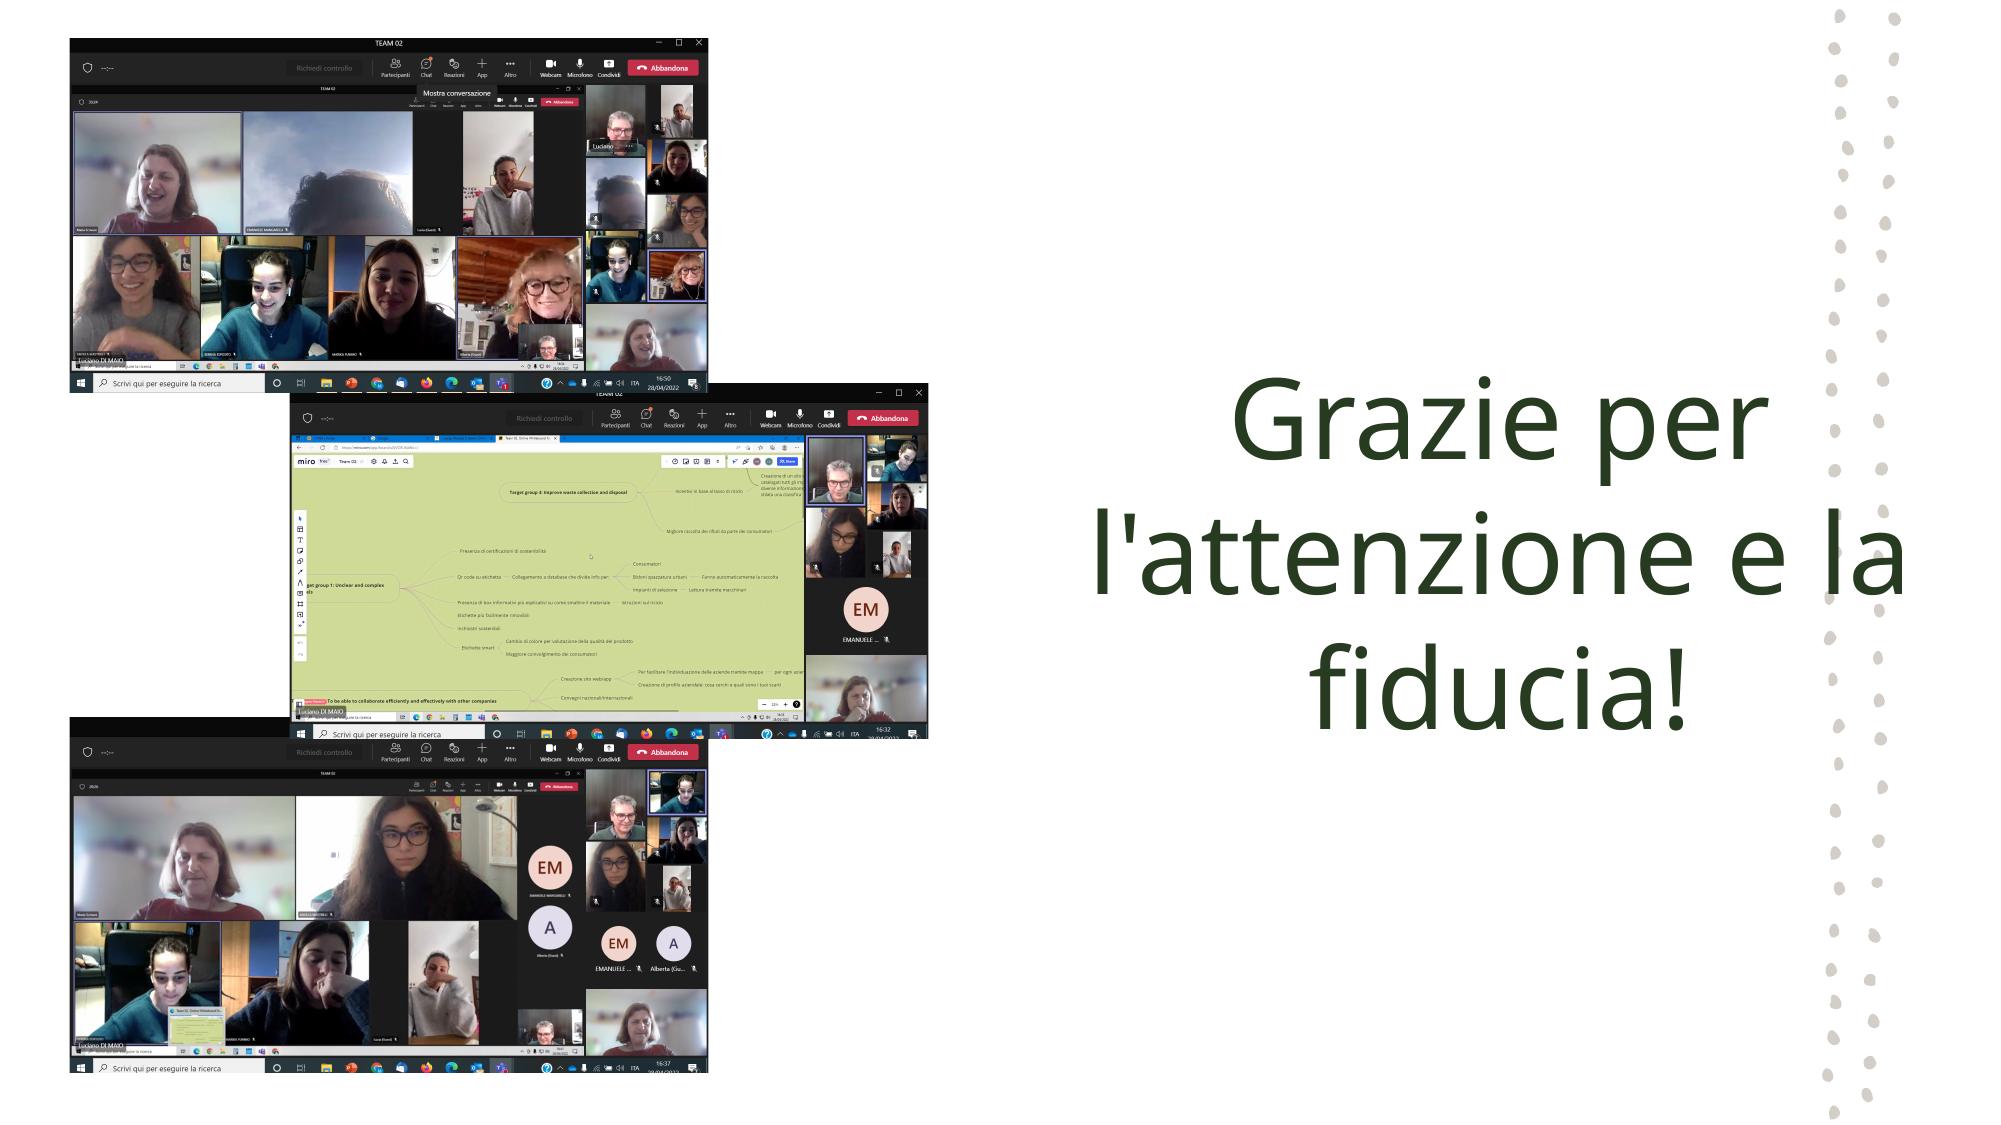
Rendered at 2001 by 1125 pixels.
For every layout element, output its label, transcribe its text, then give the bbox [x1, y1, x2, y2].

picture [69, 38, 929, 1073]
title Grazie per l'attenzione e la fiducia! [1071, 53, 1929, 760]
